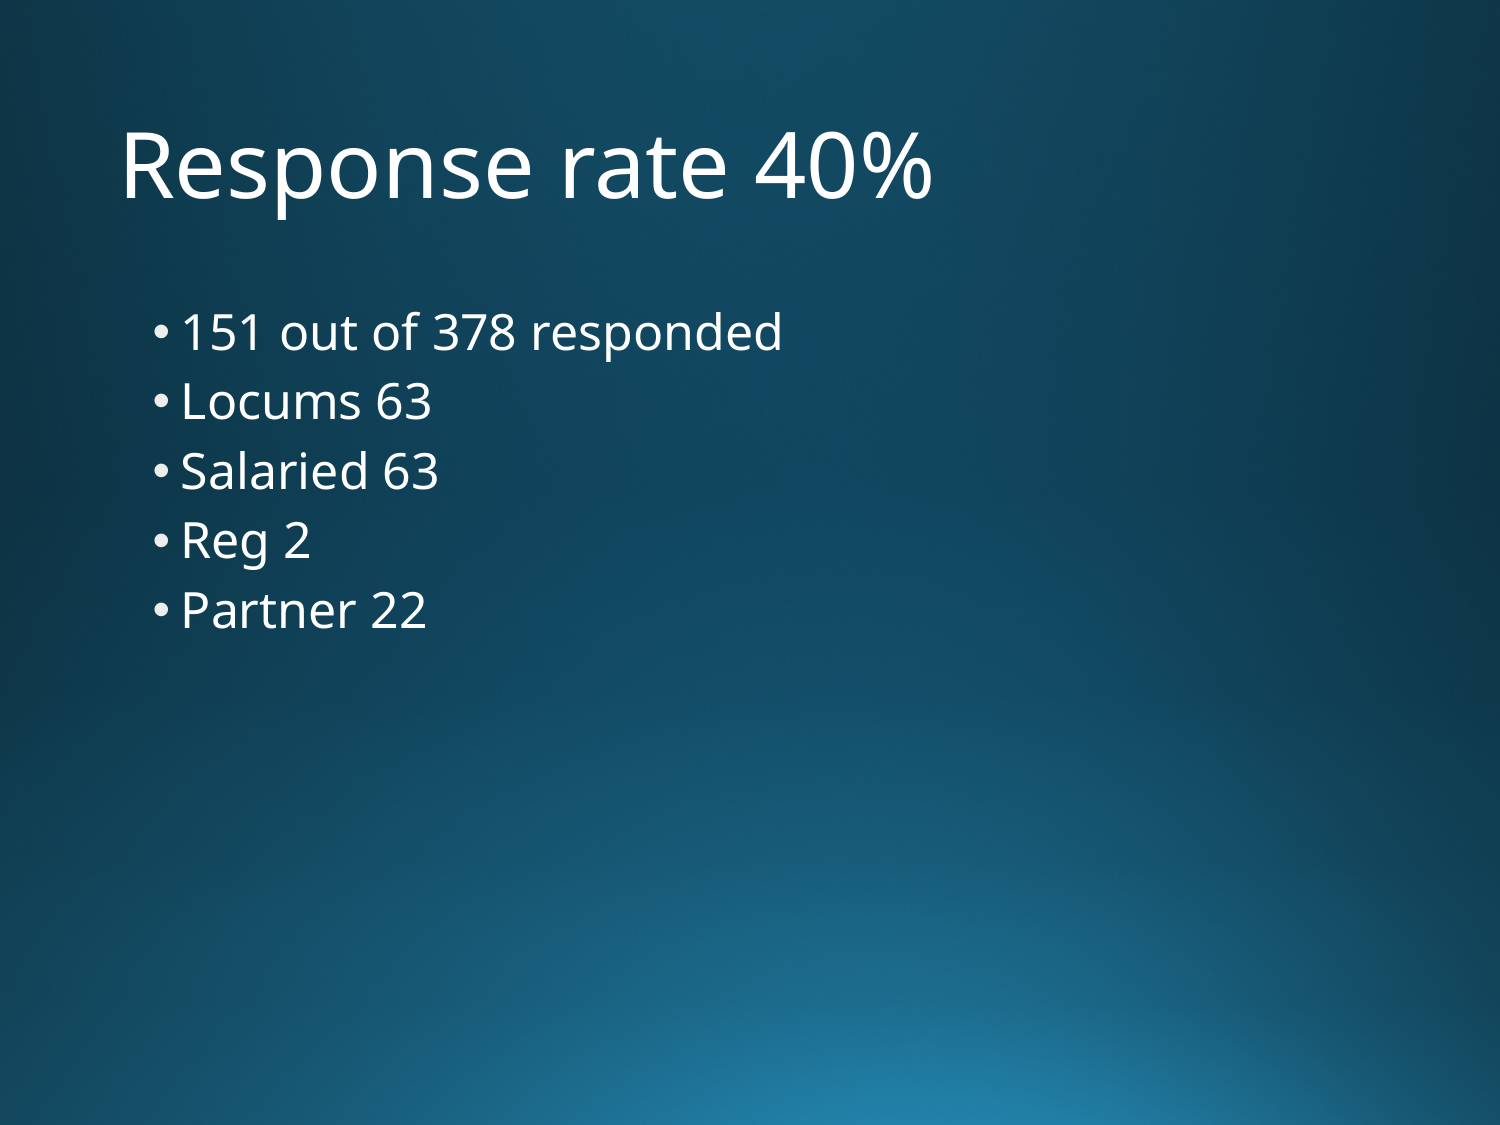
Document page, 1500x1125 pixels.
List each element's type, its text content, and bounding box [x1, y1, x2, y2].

title Response rate 40% [103, 59, 1397, 278]
list 151 out of 378 responded Locums 63 Salaried 63 Reg 2 Partner 22 [137, 299, 1397, 1014]
picture [0, 0, 1500, 1125]
